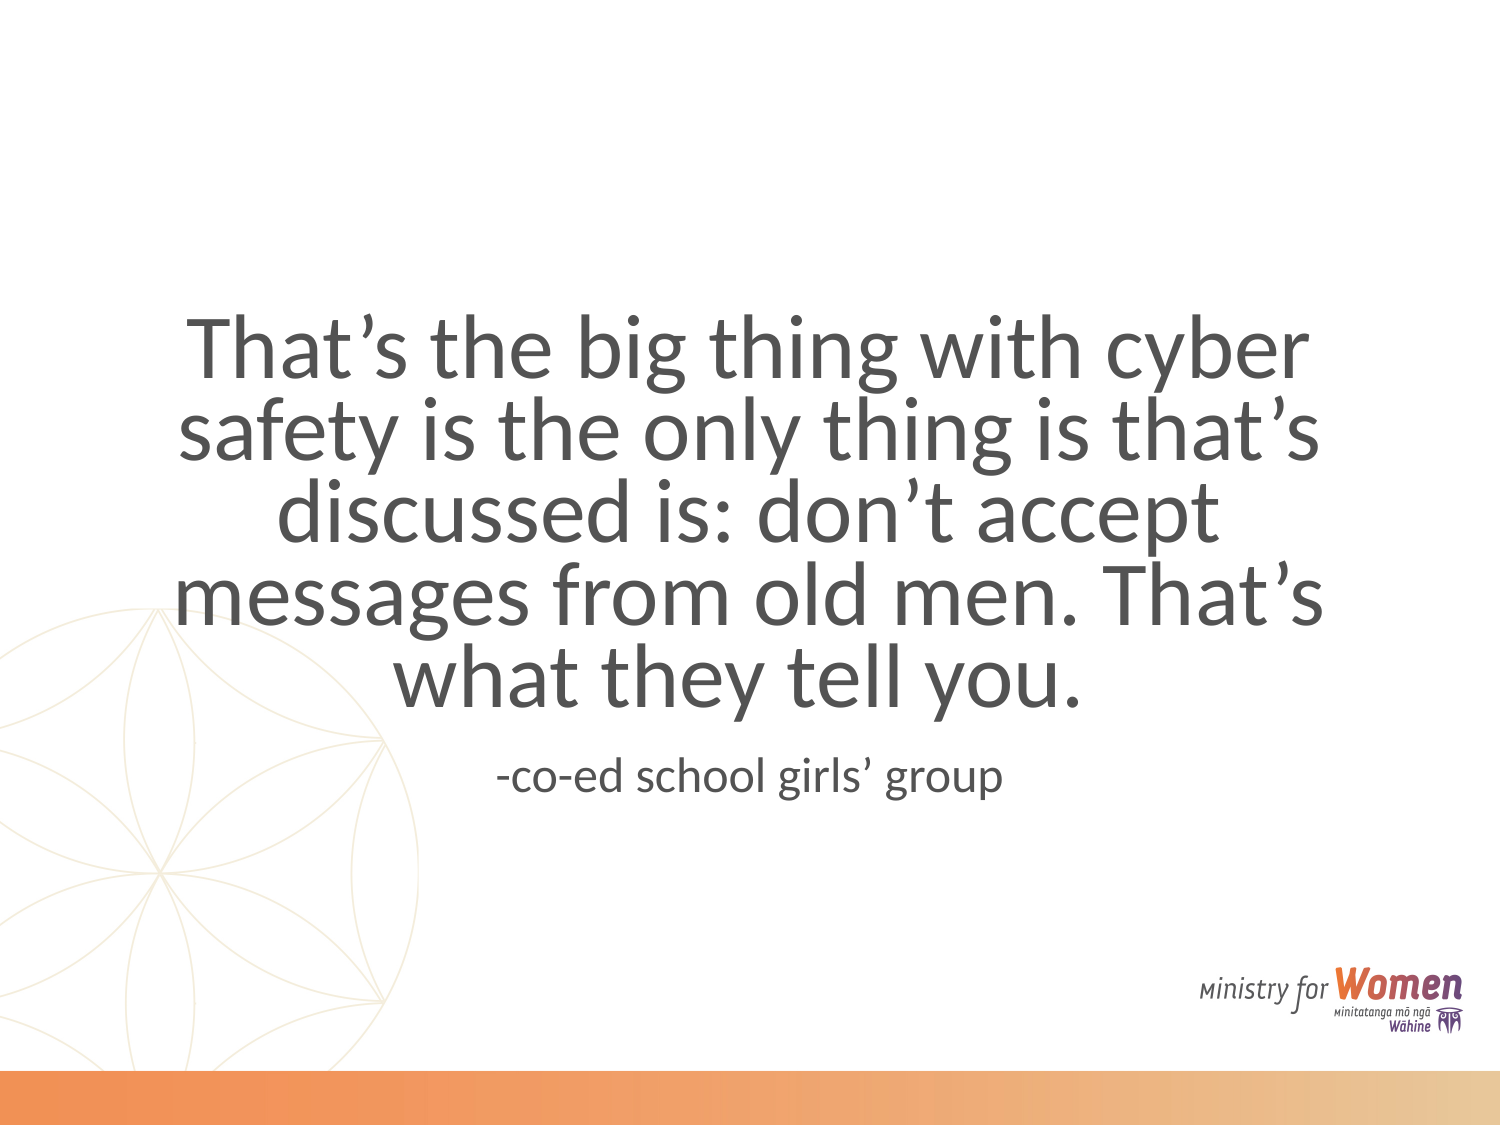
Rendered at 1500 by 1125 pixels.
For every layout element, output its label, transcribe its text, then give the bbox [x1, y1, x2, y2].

list That’s the big thing with cyber safety is the only thing is that’s discussed is: don’t accept messages from old men. That’s what they tell you. -co-ed school girls’ group [75, 192, 1425, 886]
picture [0, 597, 1500, 1125]
